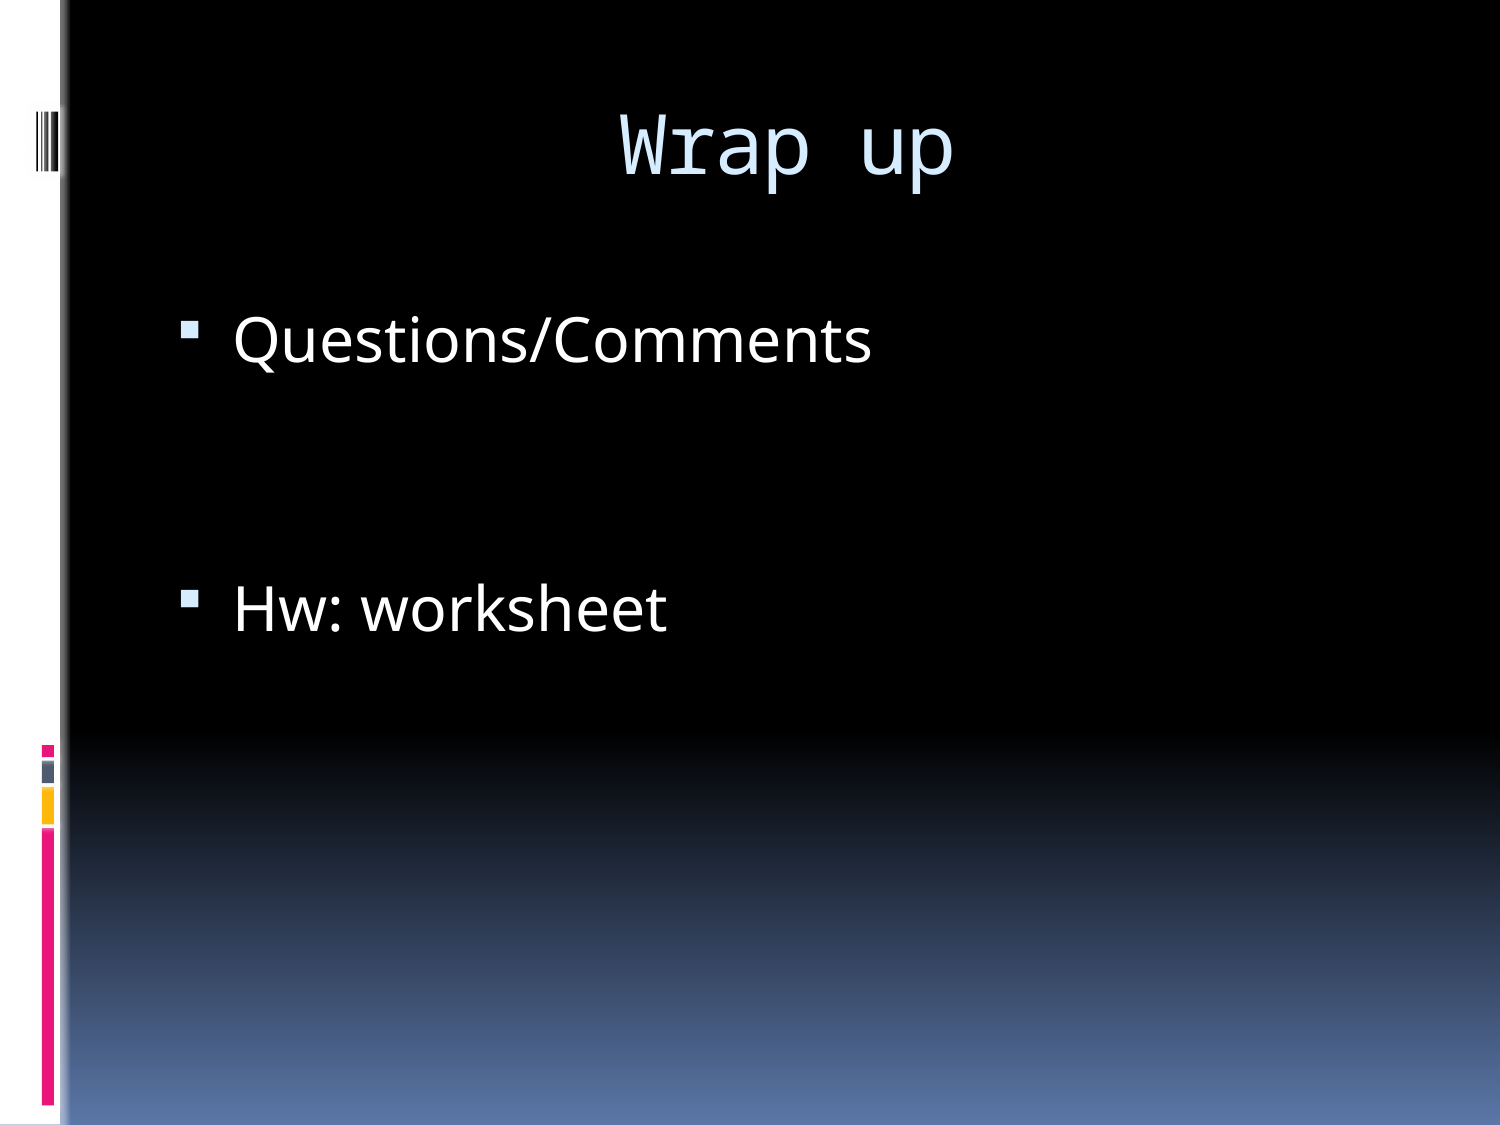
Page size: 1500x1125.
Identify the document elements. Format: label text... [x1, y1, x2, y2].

title Wrap up [150, 83, 1425, 234]
list Questions/Comments Hw: worksheet [150, 292, 1425, 1043]
